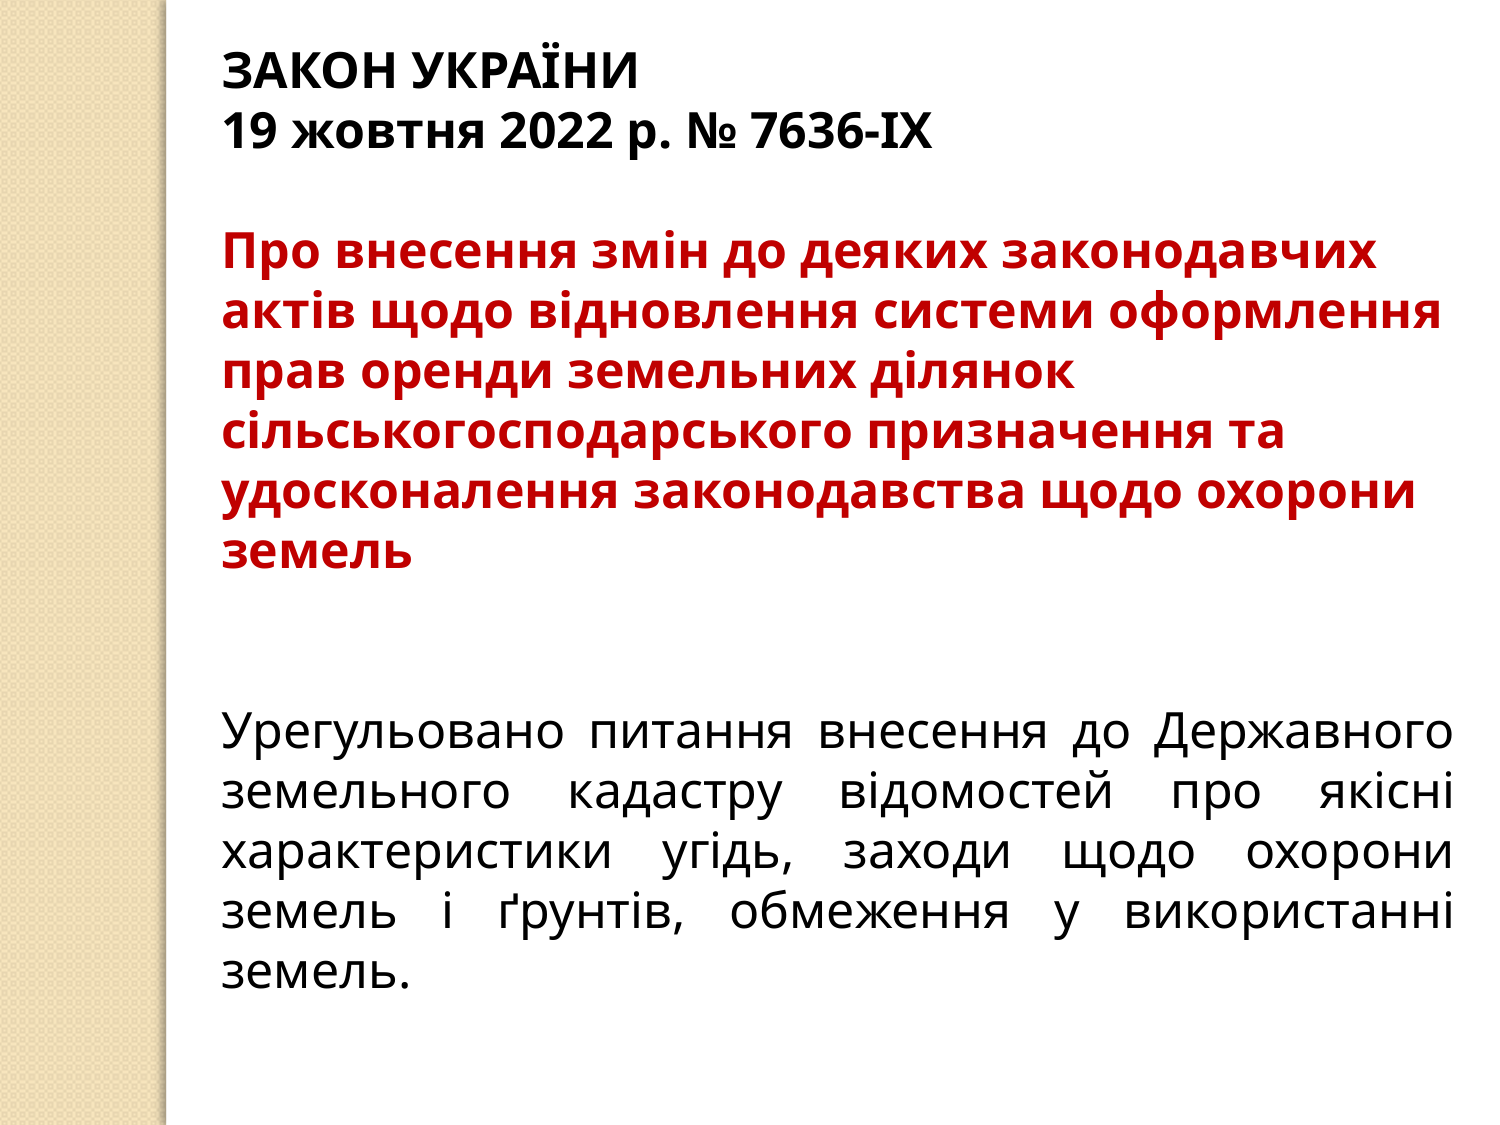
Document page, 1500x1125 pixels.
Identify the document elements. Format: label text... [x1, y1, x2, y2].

text_box ЗАКОН УКРАЇНИ 19 жовтня 2022 р. № 7636-IX Про внесення змін до деяких законодавчих актів щодо відновлення системи оформлення прав оренди земельних ділянок сільськогосподарського призначення та удосконалення законодавства щодо охорони земель Урегульовано питання внесення до Державного земельного кадастру відомостей про якісні характеристики угідь, заходи щодо охорони земель і ґрунтів, обмеження у використанні земель. [206, 30, 1471, 1006]
